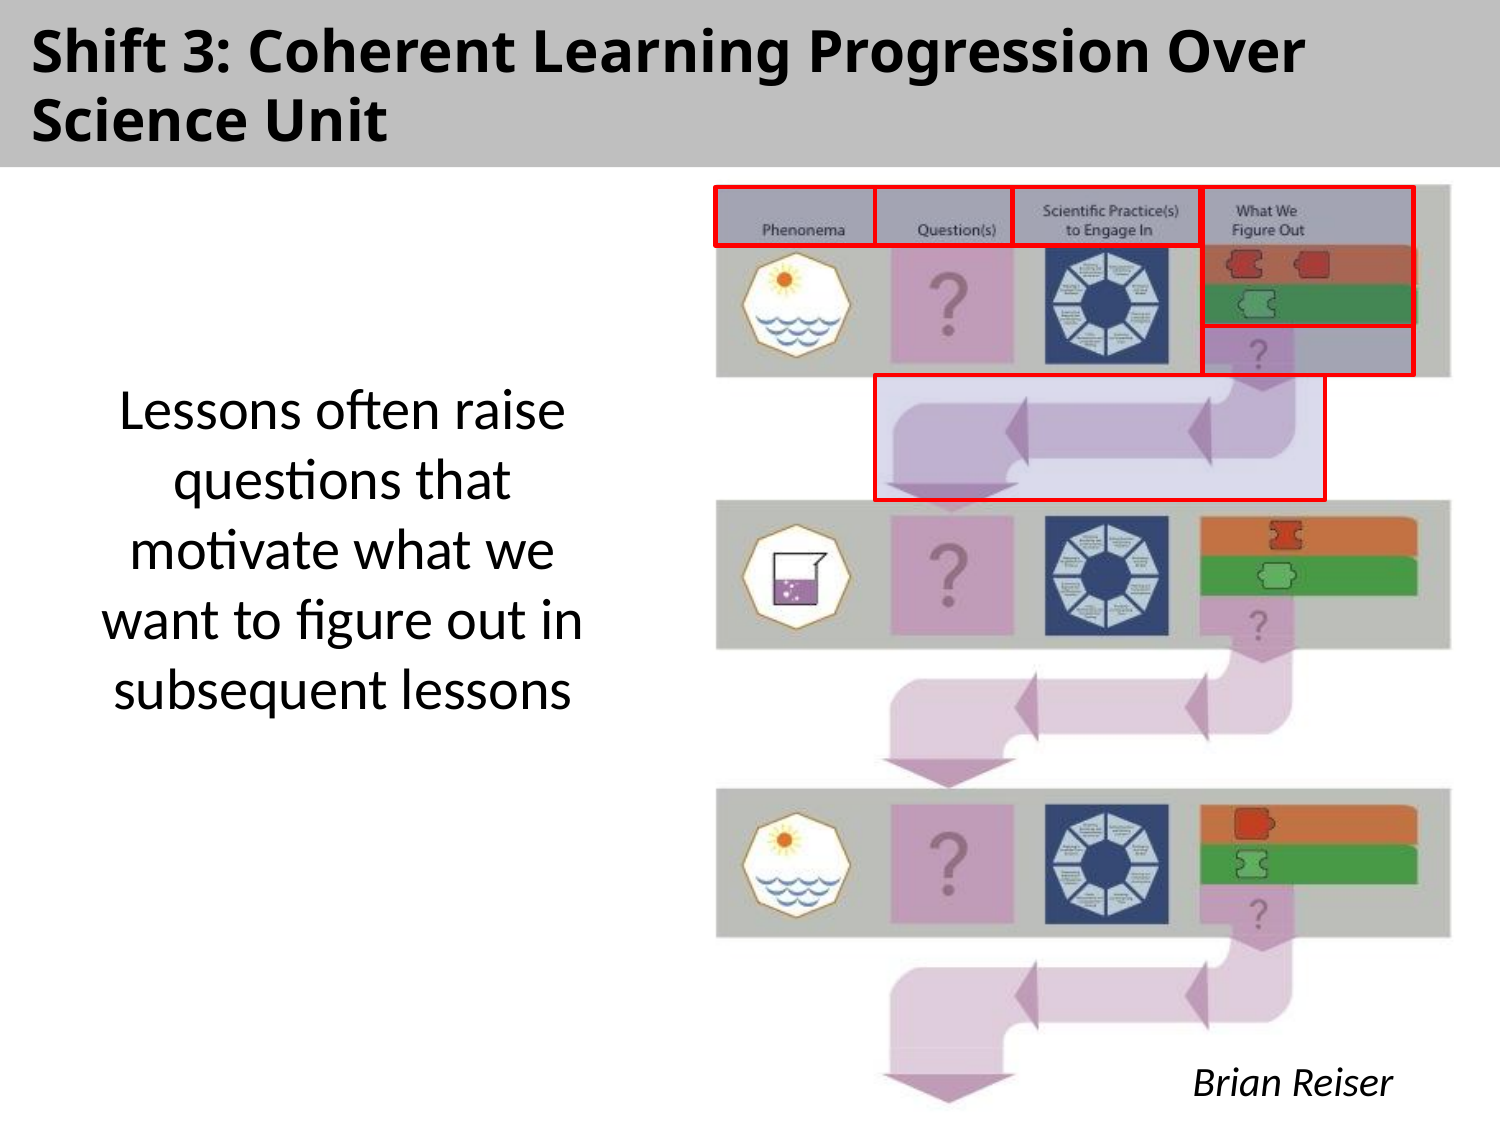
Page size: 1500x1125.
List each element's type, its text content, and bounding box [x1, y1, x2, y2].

text_box Lessons often raise questions that motivate what we want to figure out in subsequent lessons [60, 363, 435, 762]
picture [440, 166, 1500, 1125]
text_box Shift 3: Coherent Learning Progression Over Science Unit [0, 0, 1500, 168]
